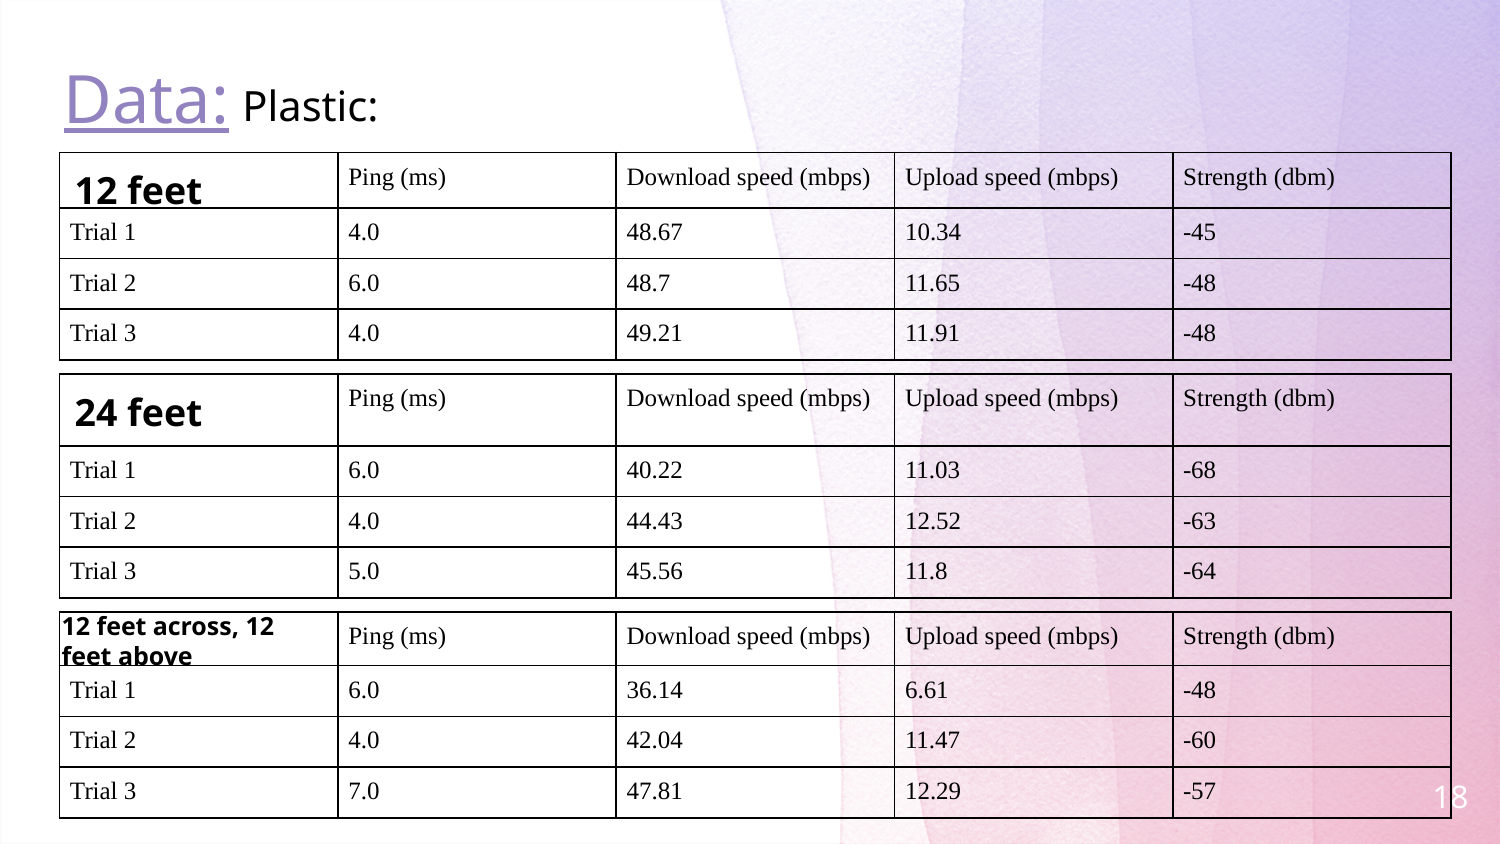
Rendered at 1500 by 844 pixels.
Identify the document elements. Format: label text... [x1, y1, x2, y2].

table_cell 11.8 [895, 548, 1172, 597]
table_cell -45 [1174, 209, 1450, 258]
table_cell -68 [1174, 447, 1450, 496]
table_cell 4.0 [339, 209, 615, 258]
table_cell 40.22 [617, 447, 894, 496]
text_box 12 feet across, 12 feet above [46, 595, 346, 686]
table_header Strength (dbm) [1174, 153, 1450, 207]
table_cell 36.14 [617, 666, 894, 716]
table_header Strength (dbm) [1174, 375, 1450, 445]
text_box Plastic: [227, 64, 1500, 145]
table_cell 6.0 [339, 666, 615, 716]
table_cell 6.61 [895, 666, 1172, 716]
table_header Upload speed (mbps) [895, 153, 1172, 207]
table_cell 48.67 [617, 209, 894, 258]
table_header [60, 613, 337, 665]
table_cell 42.04 [617, 717, 894, 766]
table_cell 47.81 [617, 768, 894, 817]
table_cell 11.03 [895, 447, 1172, 496]
table_cell Trial 2 [60, 497, 337, 546]
picture [0, 0, 1500, 844]
table_cell 11.65 [895, 259, 1172, 308]
table_cell Trial 1 [60, 666, 337, 716]
table_cell 11.47 [895, 717, 1172, 766]
table_cell 7.0 [339, 768, 615, 817]
table_cell -60 [1174, 717, 1450, 766]
table_header Download speed (mbps) [617, 375, 894, 445]
table_header Ping (ms) [339, 613, 615, 665]
table_cell 44.43 [617, 497, 894, 546]
table_header Upload speed (mbps) [895, 375, 1172, 445]
table_cell -57 [1174, 768, 1450, 817]
table_cell Trial 2 [60, 717, 337, 766]
table_cell 4.0 [339, 310, 615, 359]
table_cell 12.29 [895, 768, 1172, 817]
table_cell Trial 3 [60, 548, 337, 597]
table_cell 4.0 [339, 717, 615, 766]
table_header Upload speed (mbps) [895, 613, 1172, 665]
table_cell -48 [1174, 259, 1450, 308]
table_cell Trial 2 [60, 259, 337, 308]
table_cell Trial 1 [60, 447, 337, 496]
table_cell -48 [1174, 666, 1450, 716]
table_cell Trial 1 [60, 209, 337, 258]
table_header [60, 153, 337, 207]
table_cell 12.52 [895, 497, 1172, 546]
table_cell Trial 3 [60, 768, 337, 817]
table_cell 10.34 [895, 209, 1172, 258]
table_header Ping (ms) [339, 153, 615, 207]
table_cell -64 [1174, 548, 1450, 597]
table_cell 6.0 [339, 447, 615, 496]
table_header Download speed (mbps) [617, 153, 894, 207]
table_cell -48 [1174, 310, 1450, 359]
table_cell Trial 3 [60, 310, 337, 359]
slide_number 18 [1378, 766, 1469, 832]
table_cell 5.0 [339, 548, 615, 597]
table_header Ping (ms) [339, 375, 615, 445]
table_cell 4.0 [339, 497, 615, 546]
table_cell 48.7 [617, 259, 894, 308]
table_cell -63 [1174, 497, 1450, 546]
table_header [60, 375, 337, 445]
table_header Strength (dbm) [1174, 613, 1450, 665]
table_cell 45.56 [617, 548, 894, 597]
title Data: [63, 72, 227, 138]
table_cell 49.21 [617, 310, 894, 359]
table_cell 11.91 [895, 310, 1172, 359]
table_header Download speed (mbps) [617, 613, 894, 665]
table_cell 6.0 [339, 259, 615, 308]
